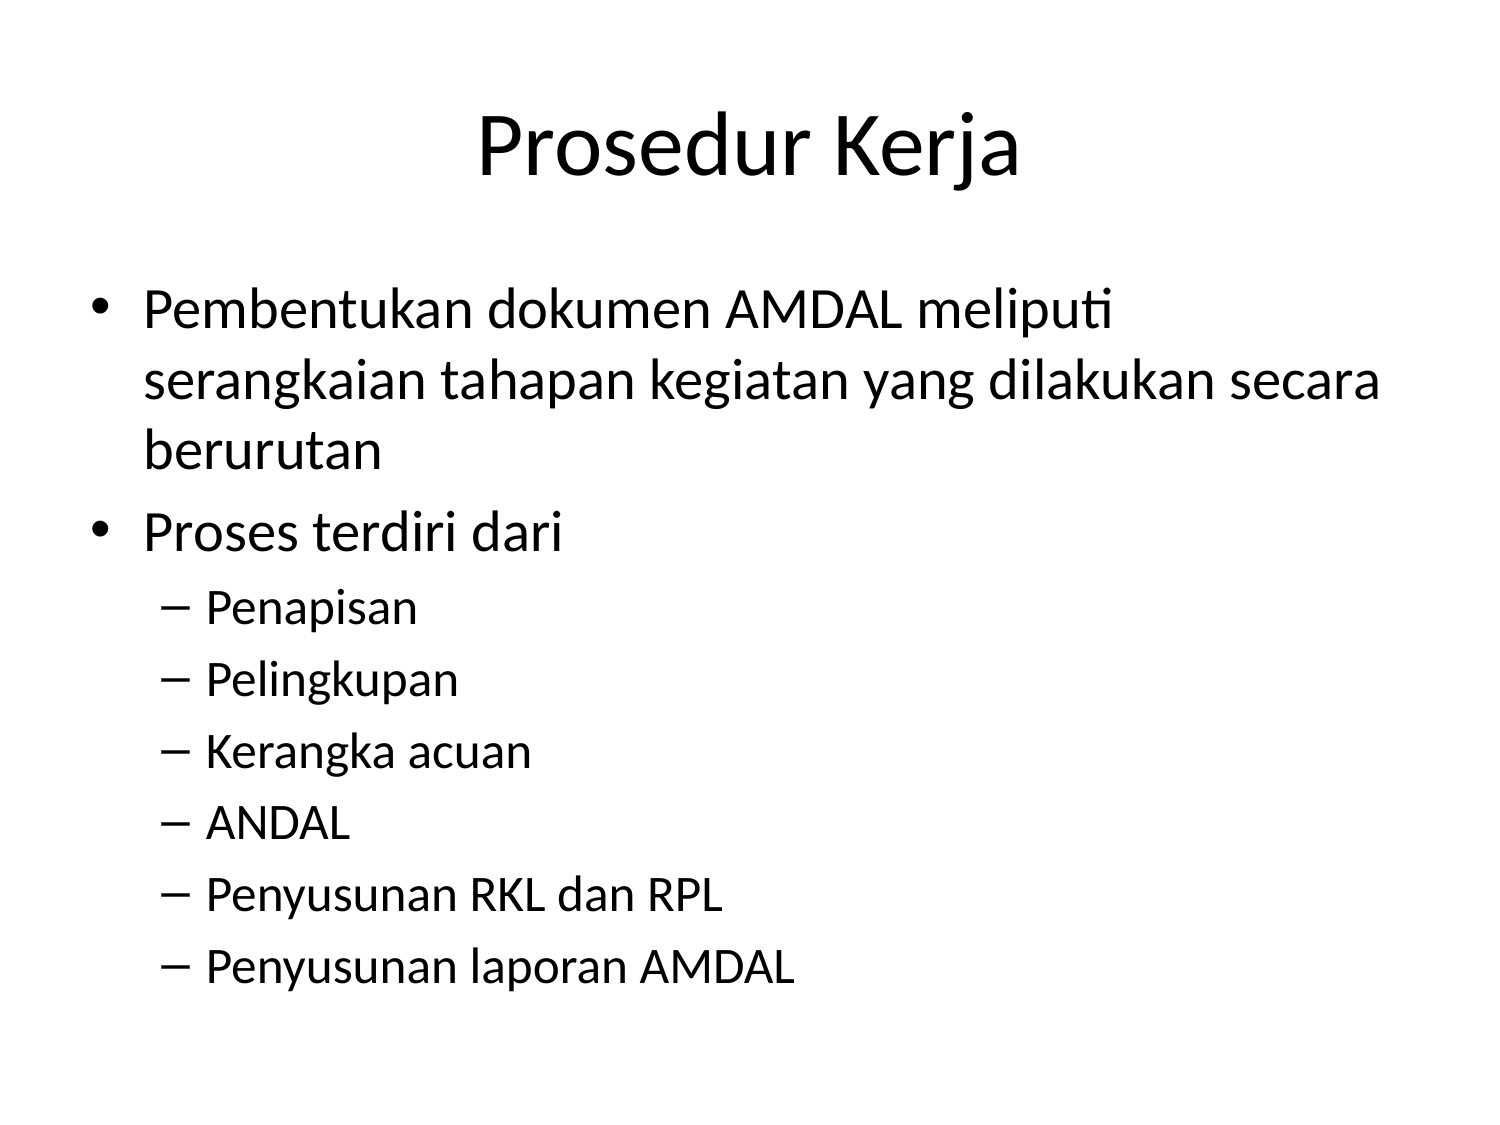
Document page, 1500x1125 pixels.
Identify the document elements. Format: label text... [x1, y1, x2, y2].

list Pembentukan dokumen AMDAL meliputi serangkaian tahapan kegiatan yang dilakukan secara berurutan Proses terdiri dari Penapisan Pelingkupan Kerangka acuan ANDAL Penyusunan RKL dan RPL Penyusunan laporan AMDAL [75, 262, 1425, 1005]
title Prosedur Kerja [75, 45, 1425, 233]
